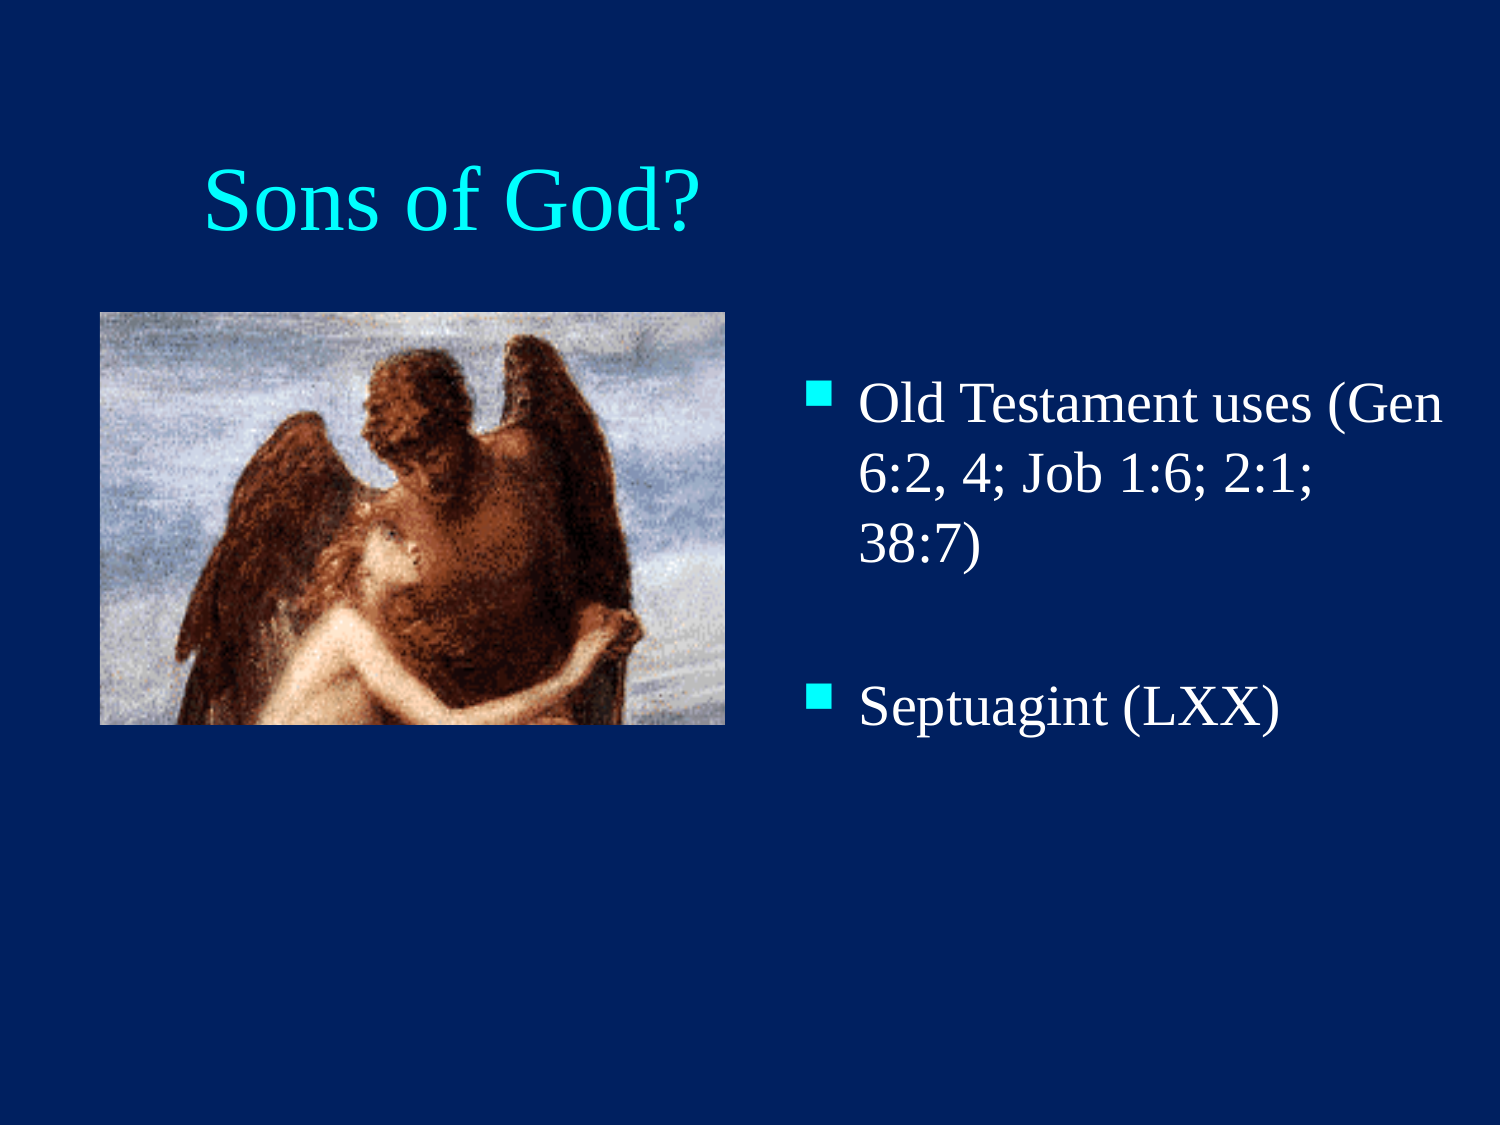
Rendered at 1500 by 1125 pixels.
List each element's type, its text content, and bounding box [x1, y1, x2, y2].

title Sons of God? [187, 99, 1463, 288]
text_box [99, 312, 726, 726]
list Old Testament uses (Gen 6:2, 4; Job 1:6; 2:1; 38:7) Septuagint (LXX) [787, 274, 1463, 1001]
